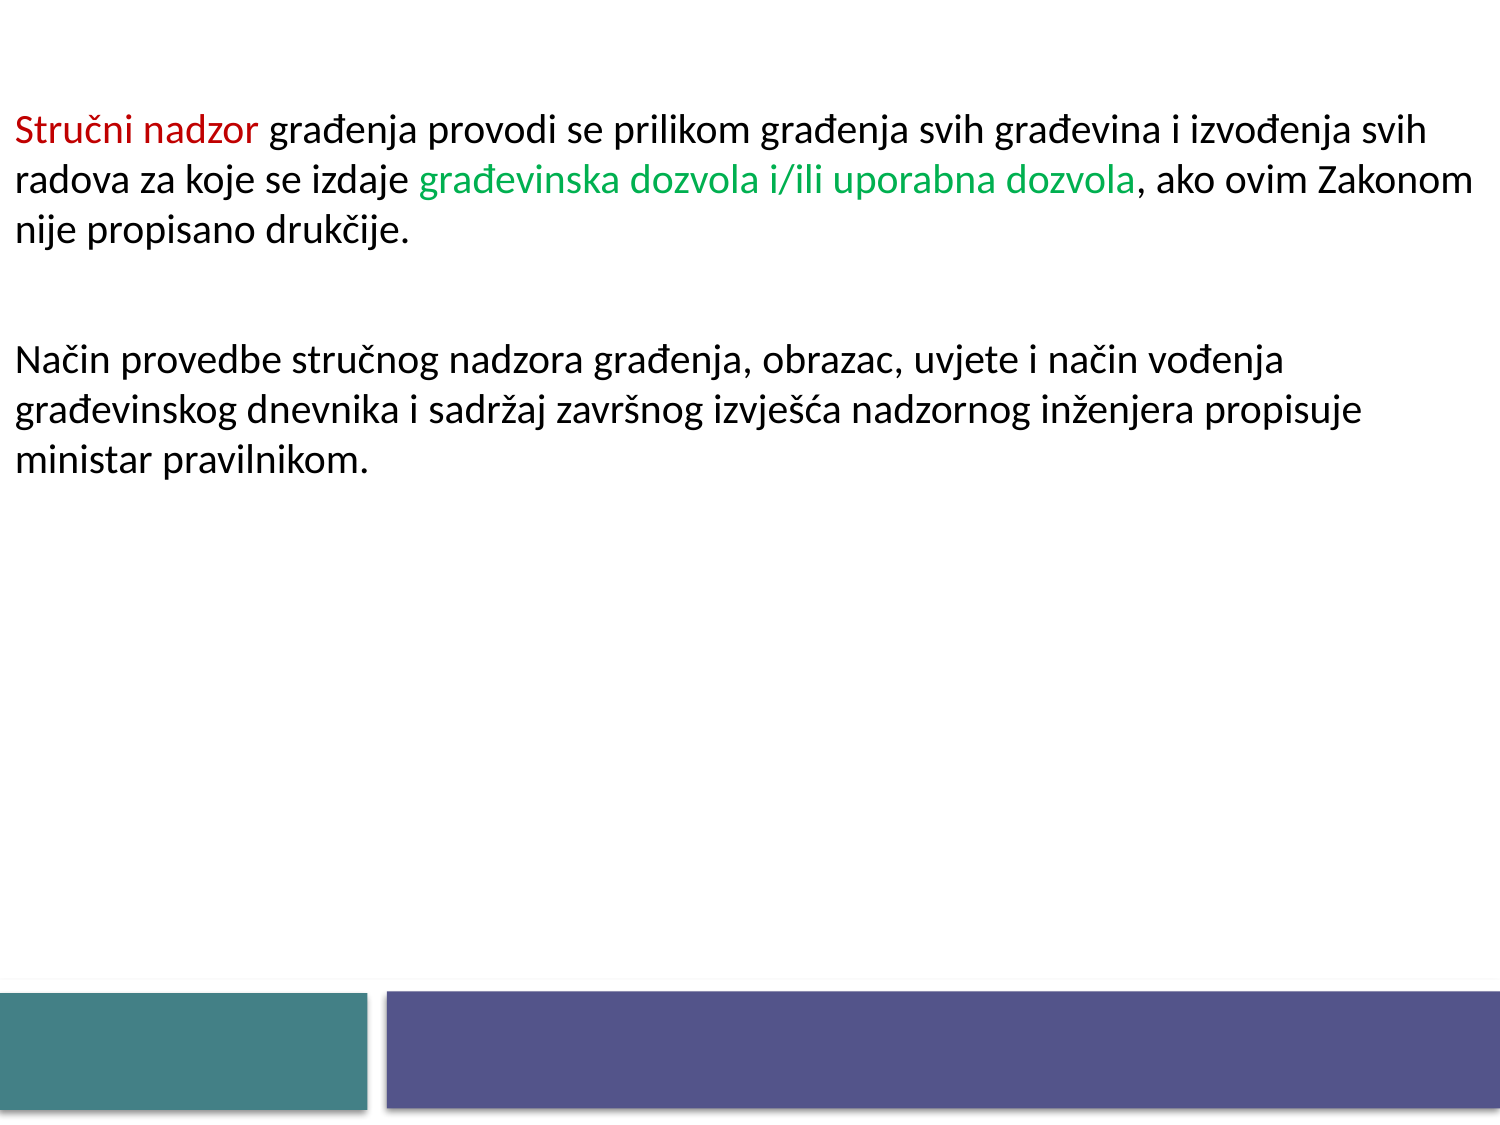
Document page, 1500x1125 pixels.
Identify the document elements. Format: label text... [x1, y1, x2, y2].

subtitle Stručni nadzor građenja provodi se prilikom građenja svih građevina i izvođenja svih radova za koje se izdaje građevinska dozvola i/ili uporabna dozvola, ako ovim Zakonom nije propisano drukčije. Način provedbe stručnog nadzora građenja, obrazac, uvjete i način vođenja građevinskog dnevnika i sadržaj završnog izvješća nadzornog inženjera propisuje ministar pravilnikom. [0, 30, 1500, 618]
